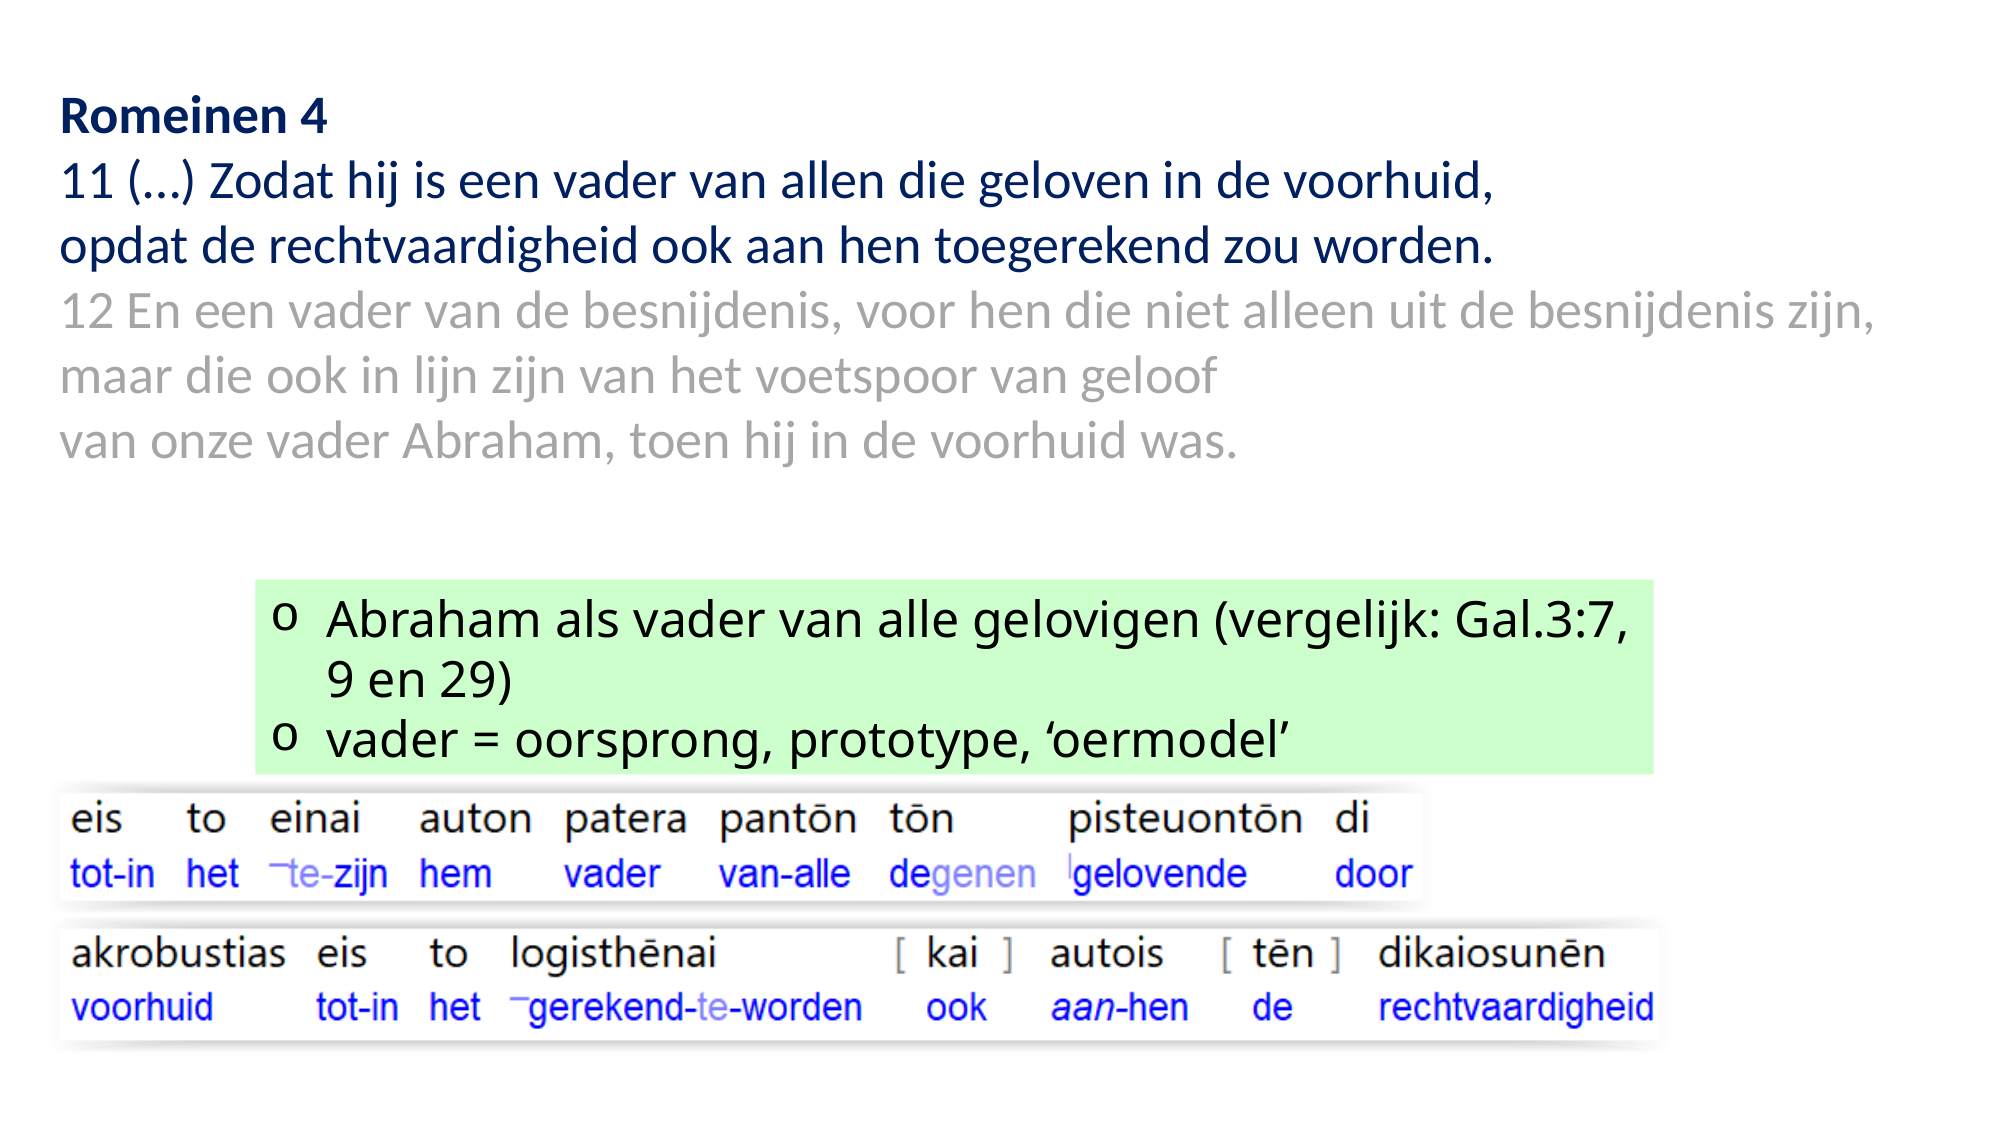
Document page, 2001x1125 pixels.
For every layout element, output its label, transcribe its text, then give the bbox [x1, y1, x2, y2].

text_box Abraham als vader van alle gelovigen (vergelijk: Gal.3:7, 9 en 29) vader = oorsprong, prototype, ‘oermodel’ [255, 579, 1654, 775]
text_box Romeinen 4 11 (…) Zodat hij is een vader van allen die geloven in de voorhuid, opdat de rechtvaardigheid ook aan hen toegerekend zou worden. 12 En een vader van de besnijdenis, voor hen die niet alleen uit de besnijdenis zijn, maar die ook in lijn zijn van het voetspoor van geloof van onze vader Abraham, toen hij in de voorhuid was. [44, 72, 1993, 477]
picture [44, 778, 1673, 1055]
